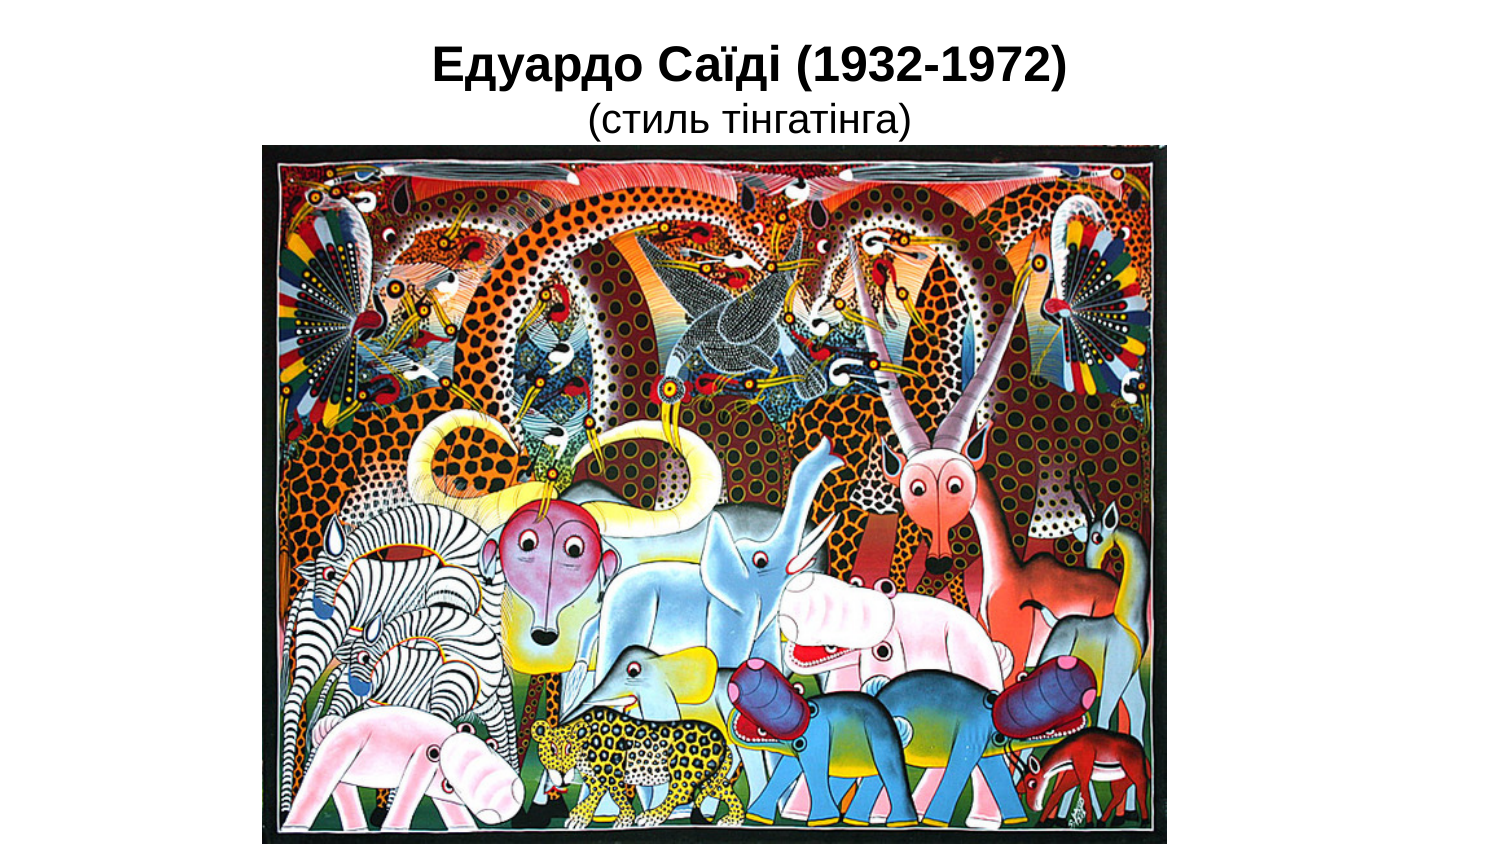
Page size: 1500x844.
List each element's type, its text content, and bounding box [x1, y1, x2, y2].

picture [262, 145, 1167, 844]
title Едуардо Саїді (1932-1972) (стиль тінгатінга) [51, 27, 1449, 146]
